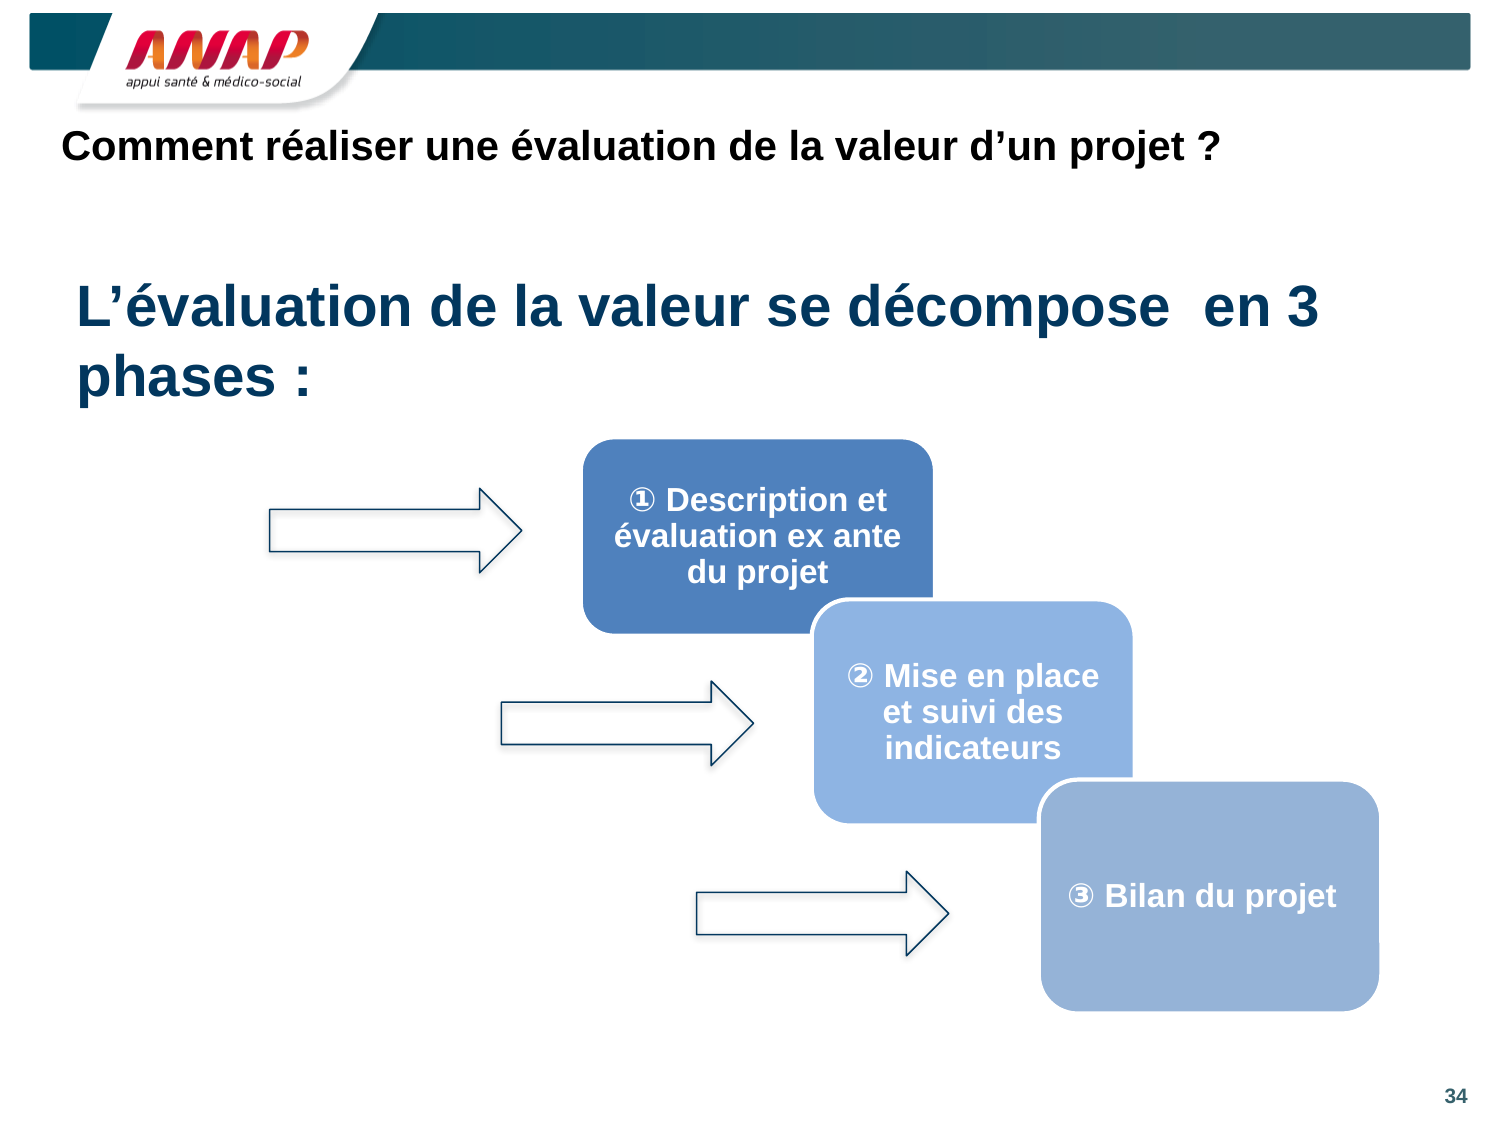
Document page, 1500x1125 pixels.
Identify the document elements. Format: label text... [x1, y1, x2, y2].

text_box [500, 680, 755, 767]
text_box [1038, 779, 1382, 1014]
list L’évaluation de la valeur se décompose en 3 phases : [46, 226, 1479, 1064]
title Comment réaliser une évaluation de la valeur d’un projet ? [46, 122, 1479, 196]
picture [0, 13, 1500, 115]
text_box [268, 487, 523, 574]
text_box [580, 437, 936, 636]
text_box [695, 870, 950, 957]
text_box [811, 599, 1135, 826]
